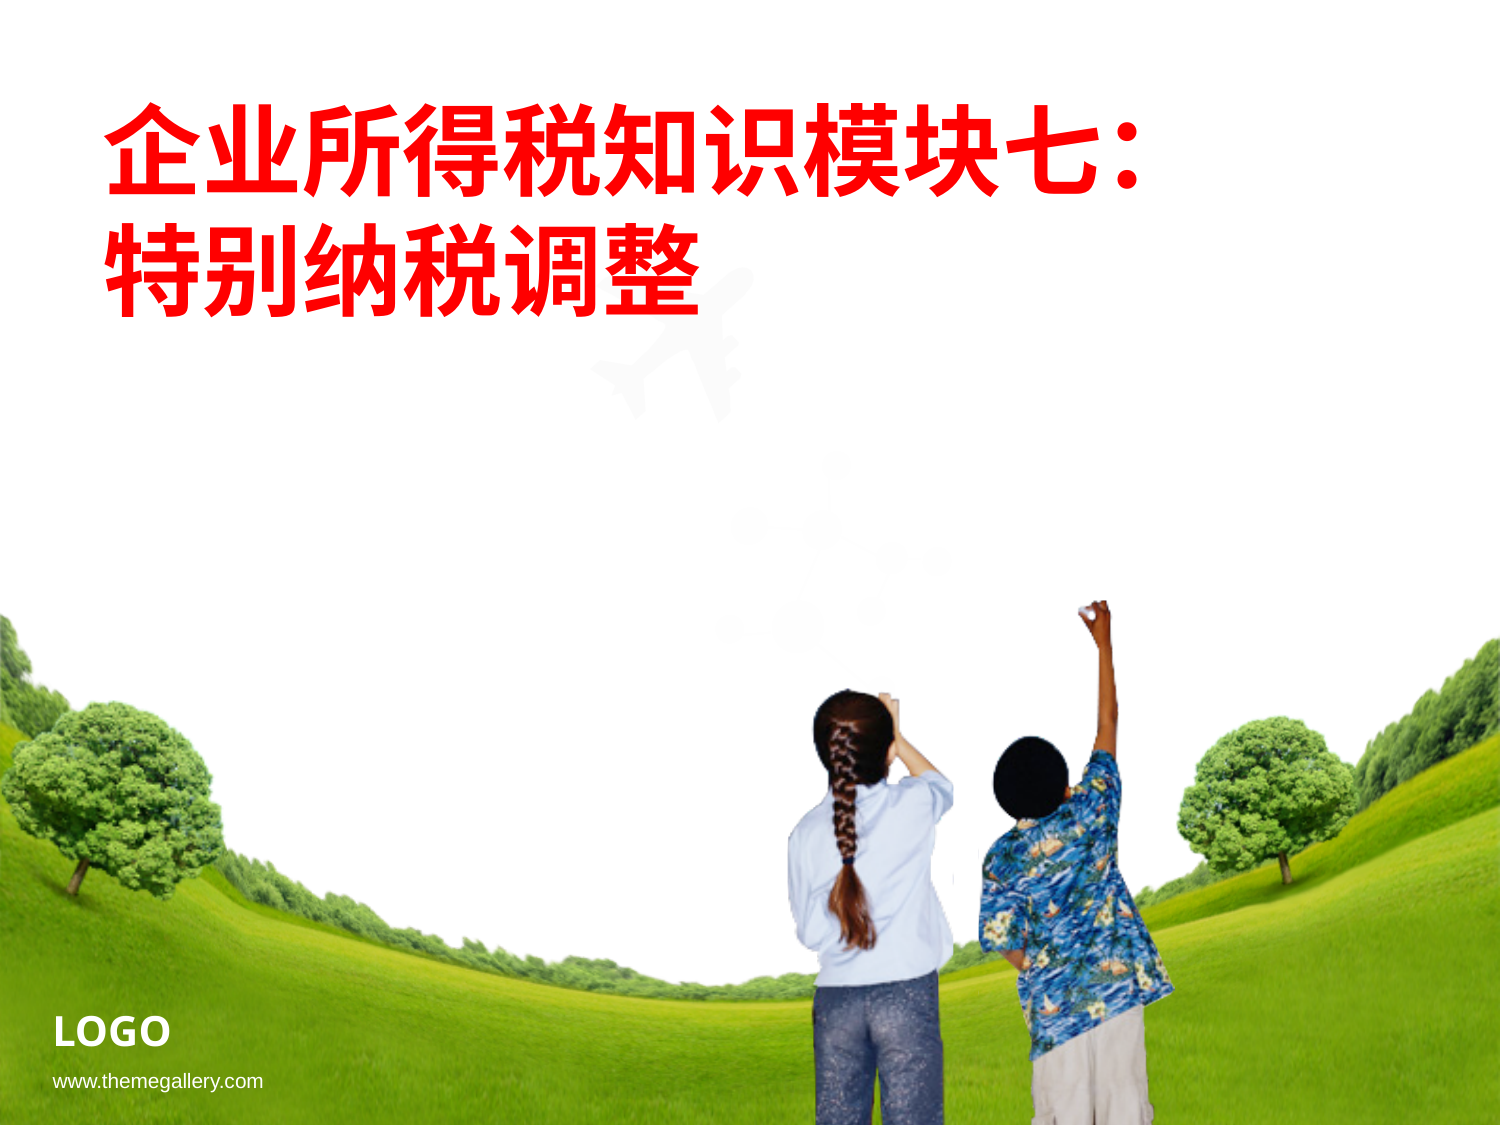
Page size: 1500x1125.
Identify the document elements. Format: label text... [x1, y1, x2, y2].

footer www.themegallery.com [37, 1059, 513, 1100]
picture [0, 600, 1500, 1125]
title 企业所得税知识模块七： 特别纳税调整 [87, 87, 1363, 329]
